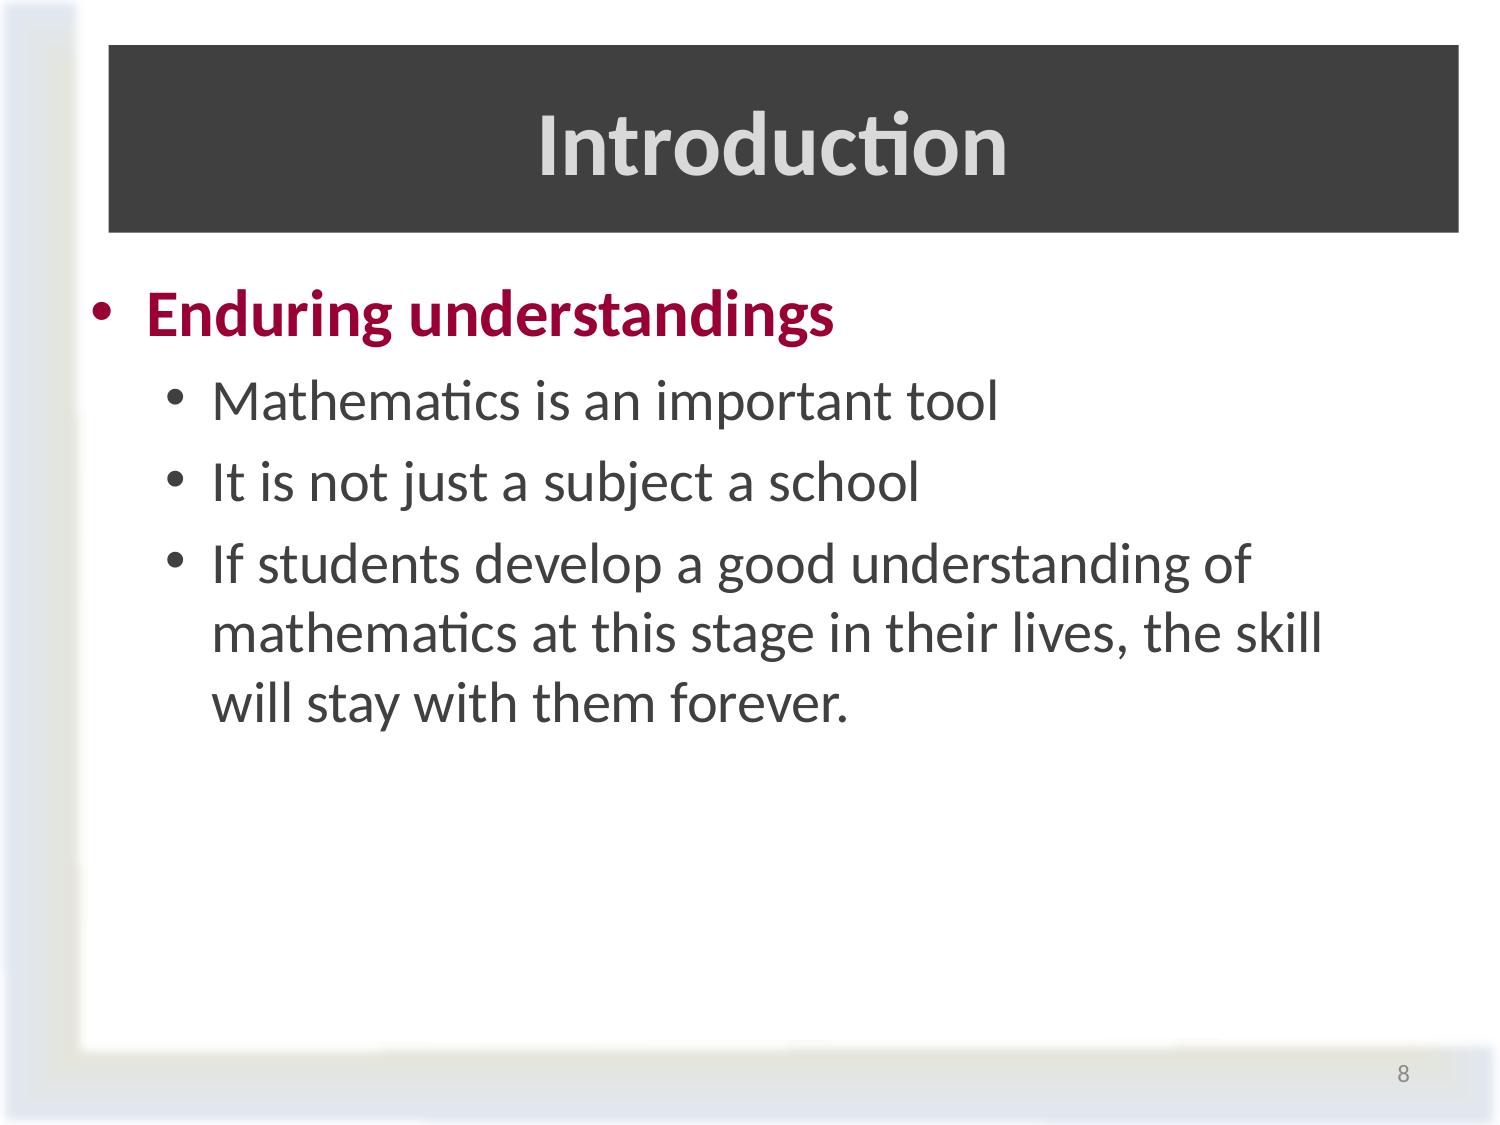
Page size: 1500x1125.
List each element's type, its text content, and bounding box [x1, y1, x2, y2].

title Introduction [108, 45, 1459, 233]
slide_number 8 [1074, 1042, 1425, 1103]
list Enduring understandings Mathematics is an important tool It is not just a subject a school If students develop a good understanding of mathematics at this stage in their lives, the skill will stay with them forever. [75, 262, 1425, 1005]
